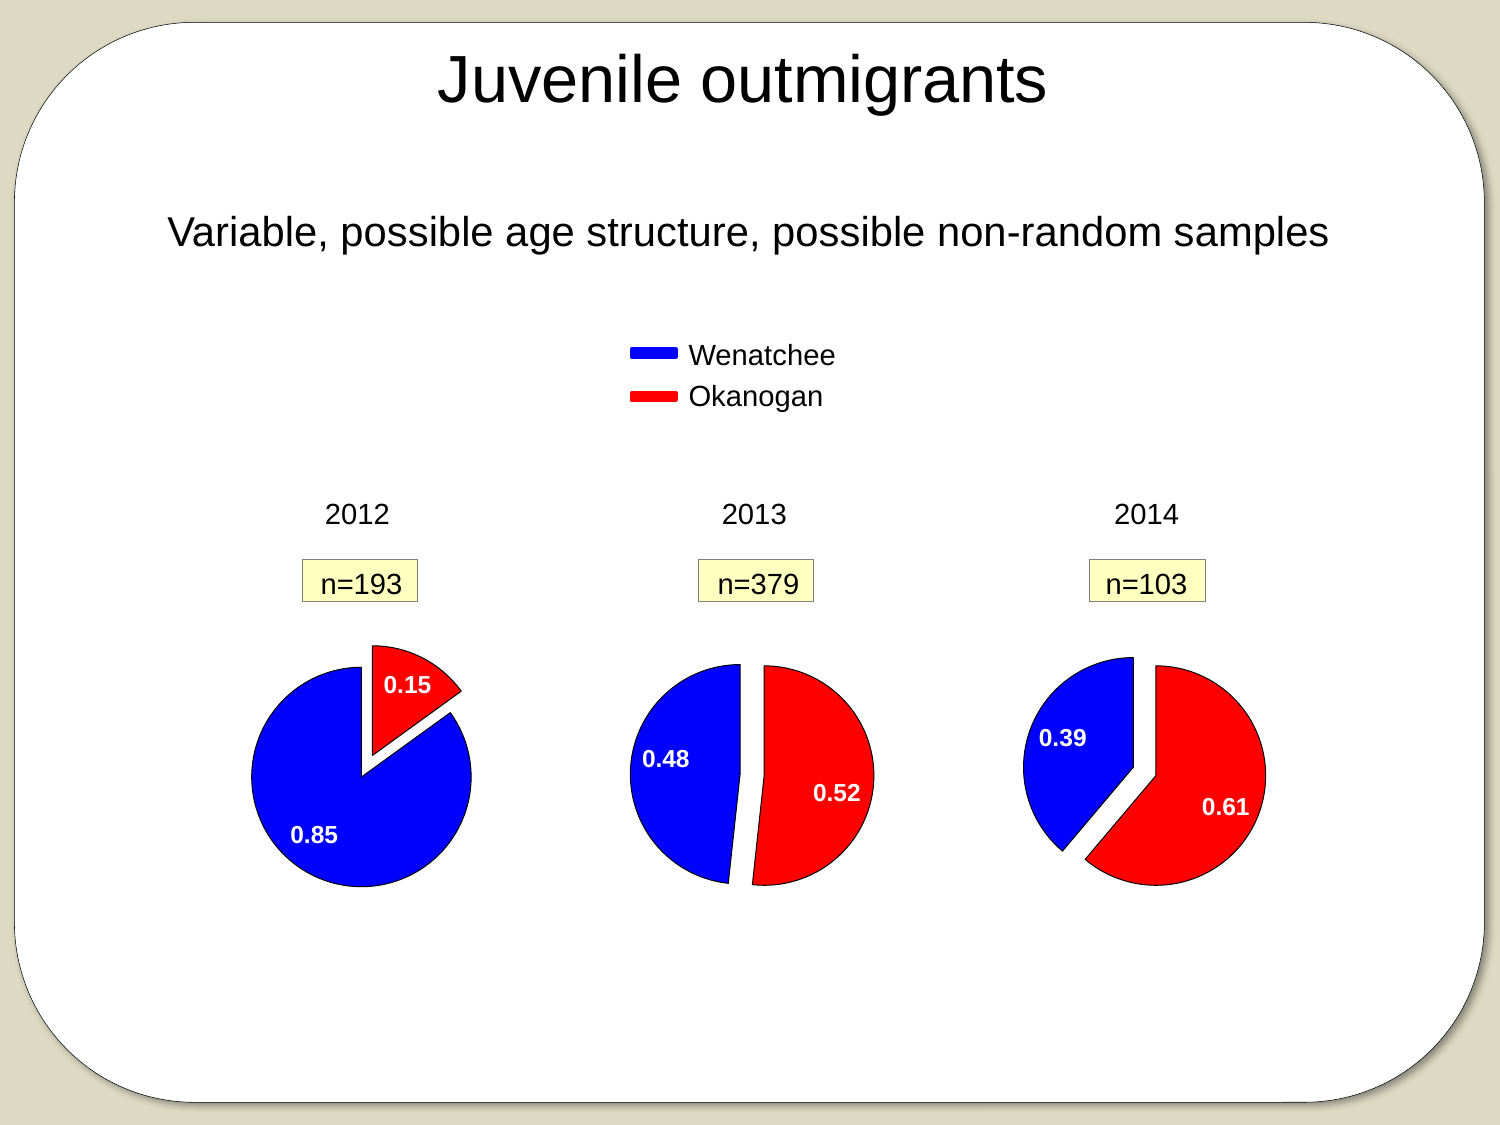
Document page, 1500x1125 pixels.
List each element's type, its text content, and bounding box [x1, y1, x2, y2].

text_box Variable, possible age structure, possible non-random samples [152, 197, 1373, 263]
text_box [1203, 557, 1207, 603]
text_box 2014 n=103 [1090, 488, 1203, 608]
text_box Juvenile outmigrants [423, 28, 1064, 124]
picture [1013, 632, 1299, 919]
text_box [12, 20, 1487, 1105]
text_box 2012 n=193 [297, 488, 418, 608]
picture [229, 612, 515, 899]
text_box 2013 n=379 [694, 488, 815, 608]
picture [621, 632, 907, 919]
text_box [631, 328, 852, 421]
